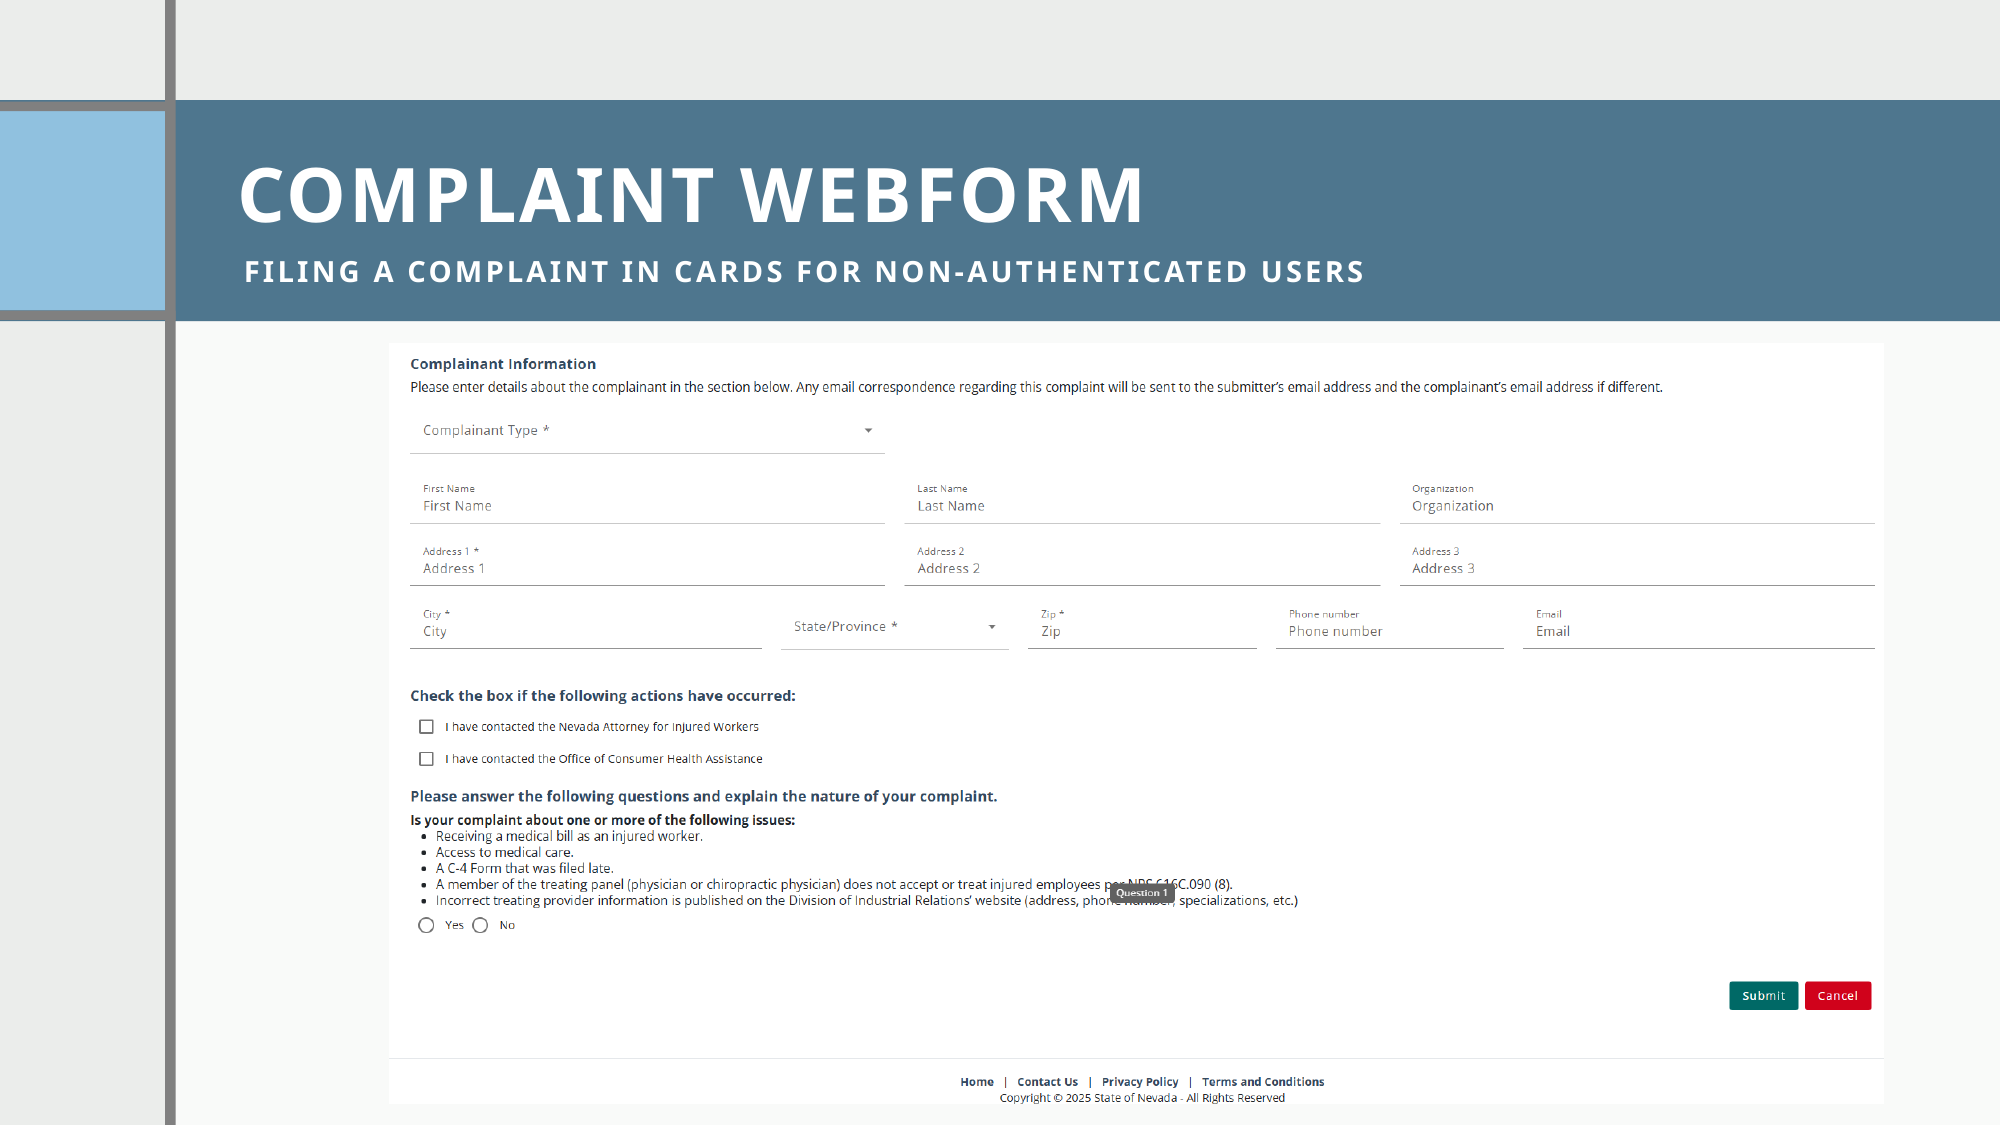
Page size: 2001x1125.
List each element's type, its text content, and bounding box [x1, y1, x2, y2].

text_box FILING A COMPLAINT IN CARDS FOR NON-AUTHENTICATED USERS [229, 232, 1432, 390]
title COMPLAINT WEBFORM [219, 83, 1862, 253]
picture [388, 343, 1884, 1104]
